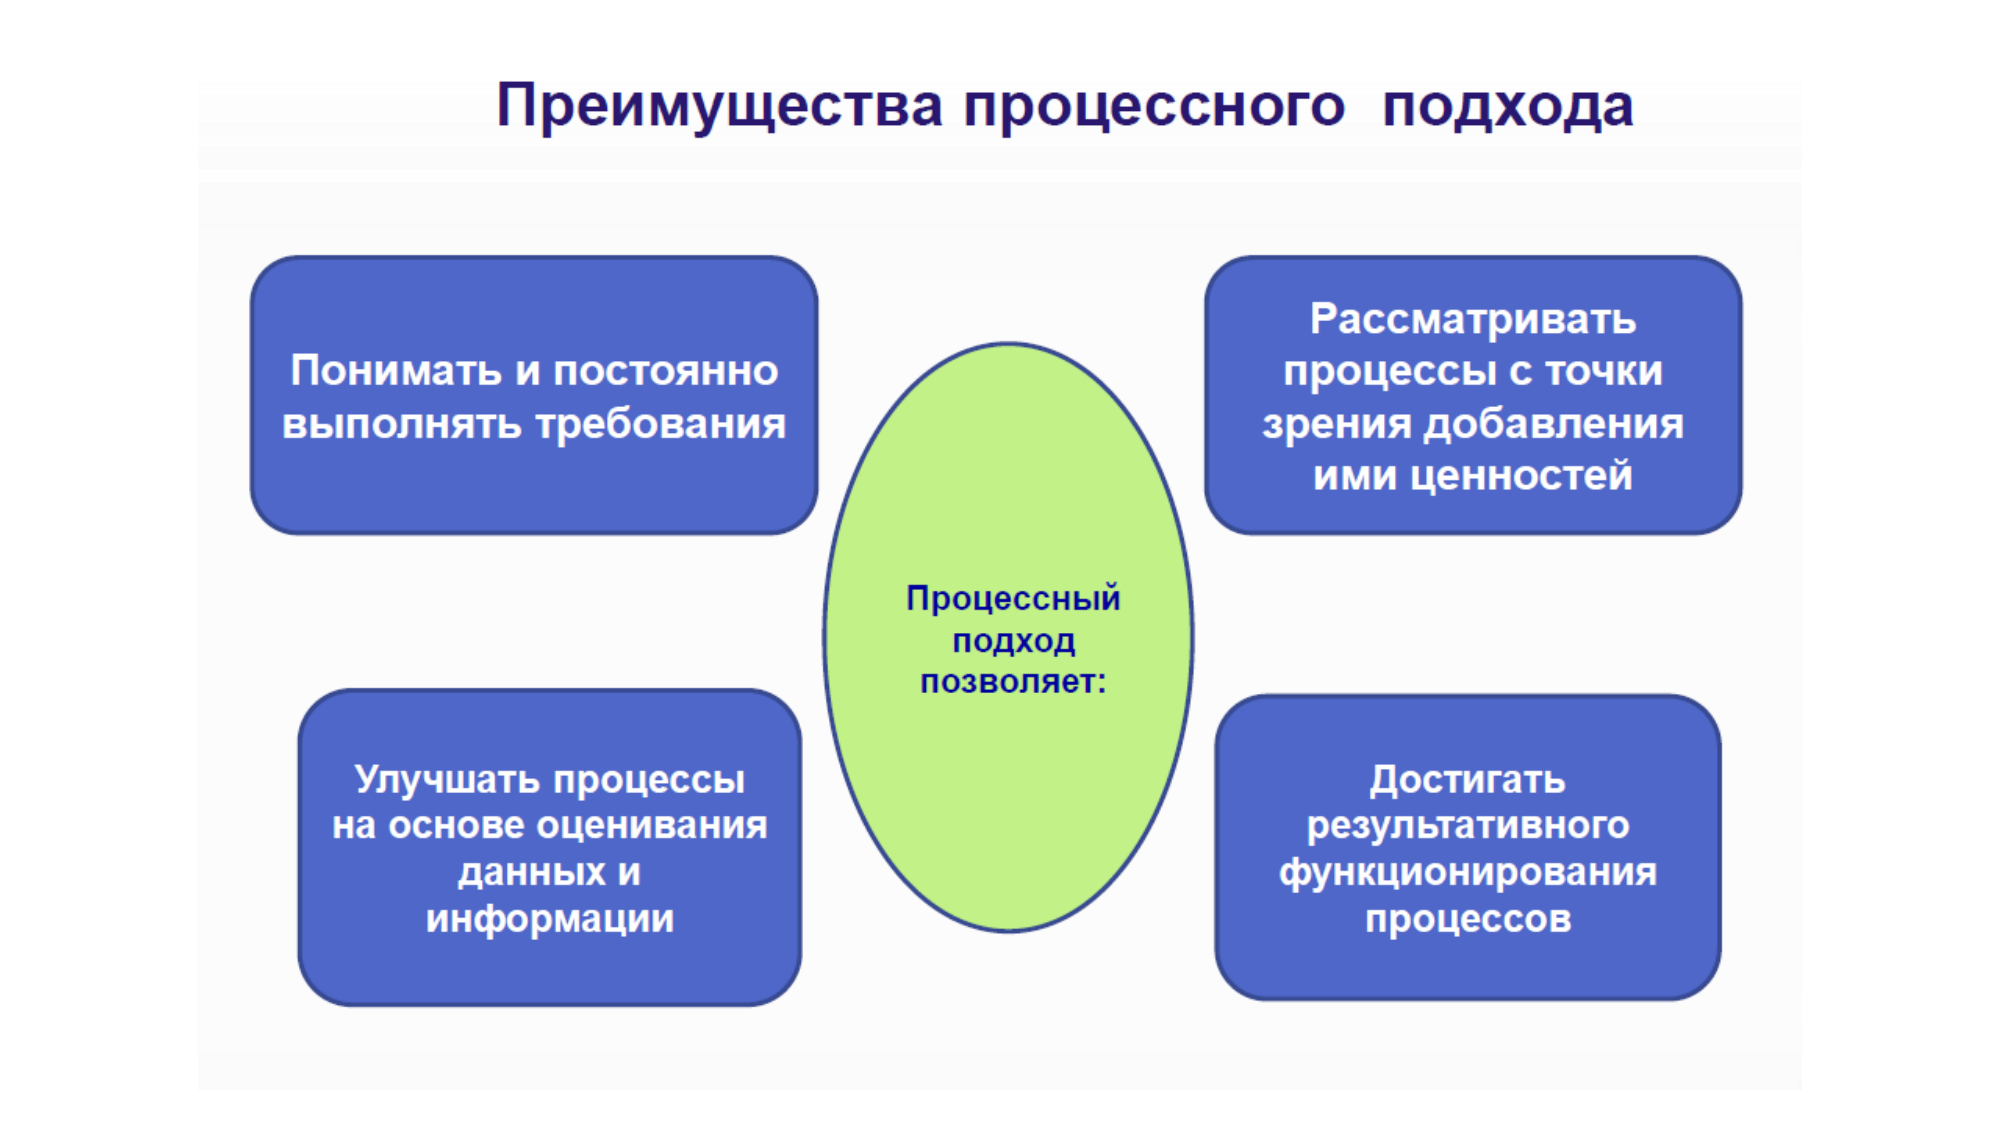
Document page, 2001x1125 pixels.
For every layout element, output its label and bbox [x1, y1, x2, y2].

picture [198, 35, 1802, 1090]
